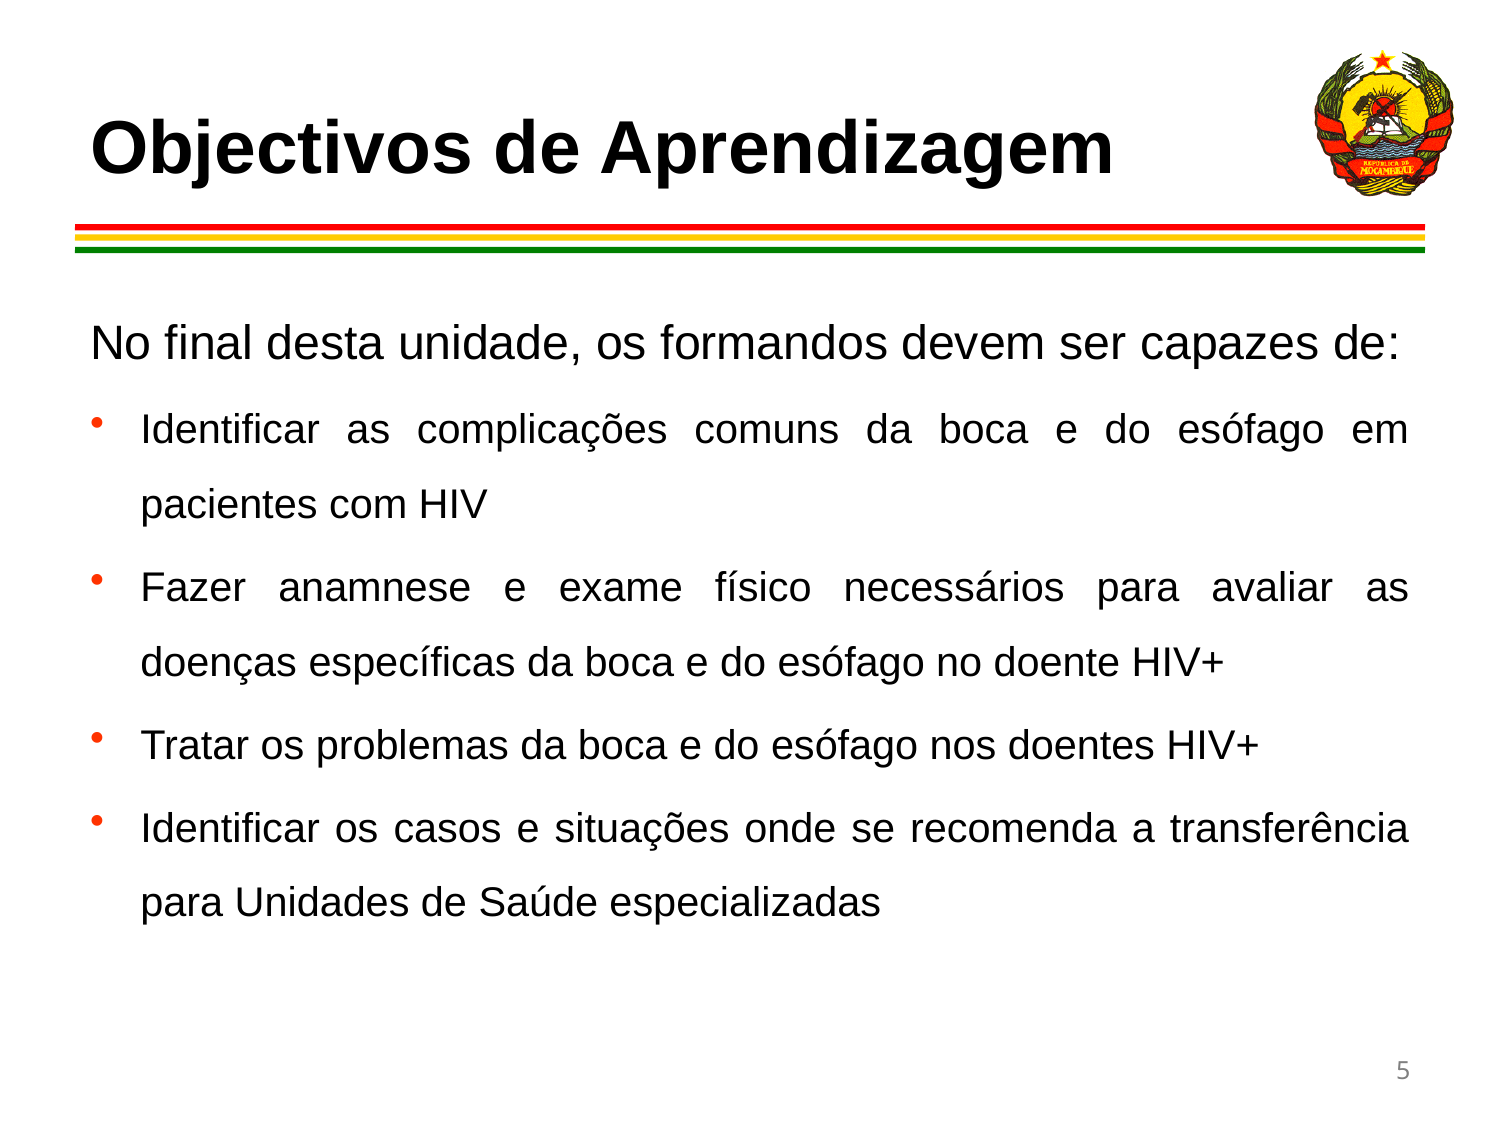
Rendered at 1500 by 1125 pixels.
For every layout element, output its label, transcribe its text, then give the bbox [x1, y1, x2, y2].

picture [1363, 50, 1455, 200]
list No final desta unidade, os formandos devem ser capazes de: Identificar as complicações comuns da boca e do esófago em pacientes com HIV Fazer anamnese e exame físico necessários para avaliar as doenças específicas da boca e do esófago no doente HIV+ Tratar os problemas da boca e do esófago nos doentes HIV+ Identificar os casos e situações onde se recomenda a transferência para Unidades de Saúde especializadas [74, 274, 1426, 1013]
title Objectivos de Aprendizagem [74, 49, 1363, 238]
